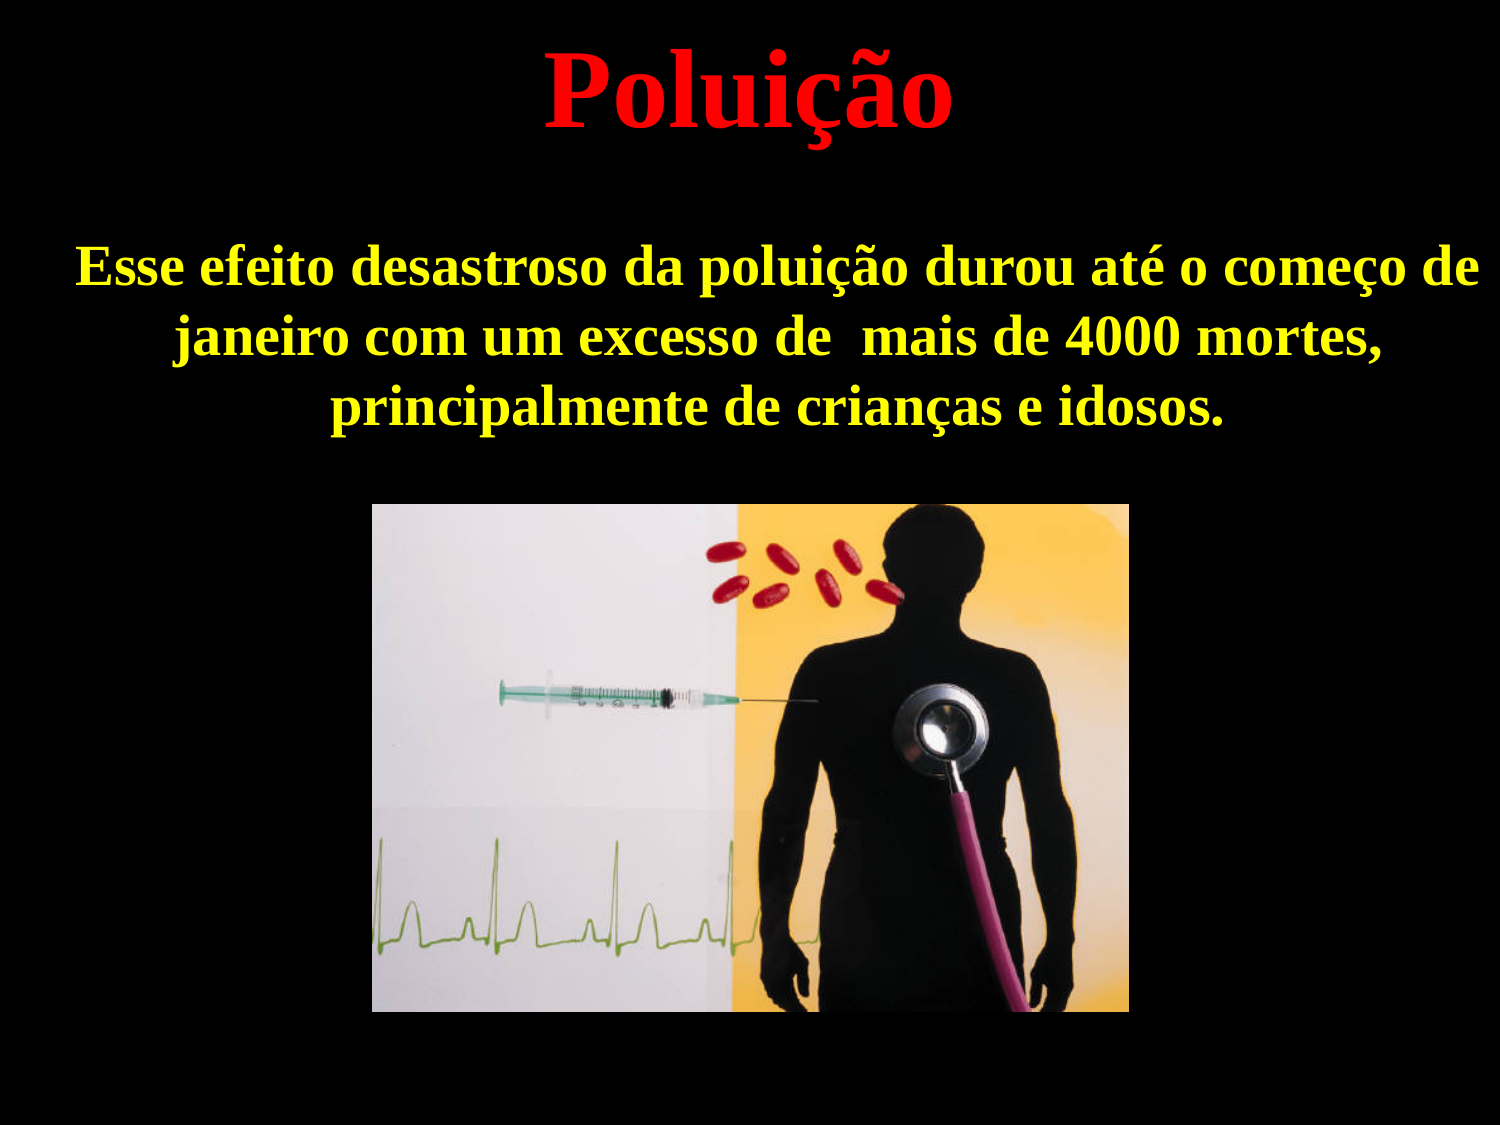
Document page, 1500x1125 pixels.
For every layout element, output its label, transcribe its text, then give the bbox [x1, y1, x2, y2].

title Poluição [75, 7, 1425, 195]
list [372, 504, 1129, 1012]
list Esse efeito desastroso da poluição durou até o começo de janeiro com um excesso de mais de 4000 mortes, principalmente de crianças e idosos. [0, 220, 1500, 473]
